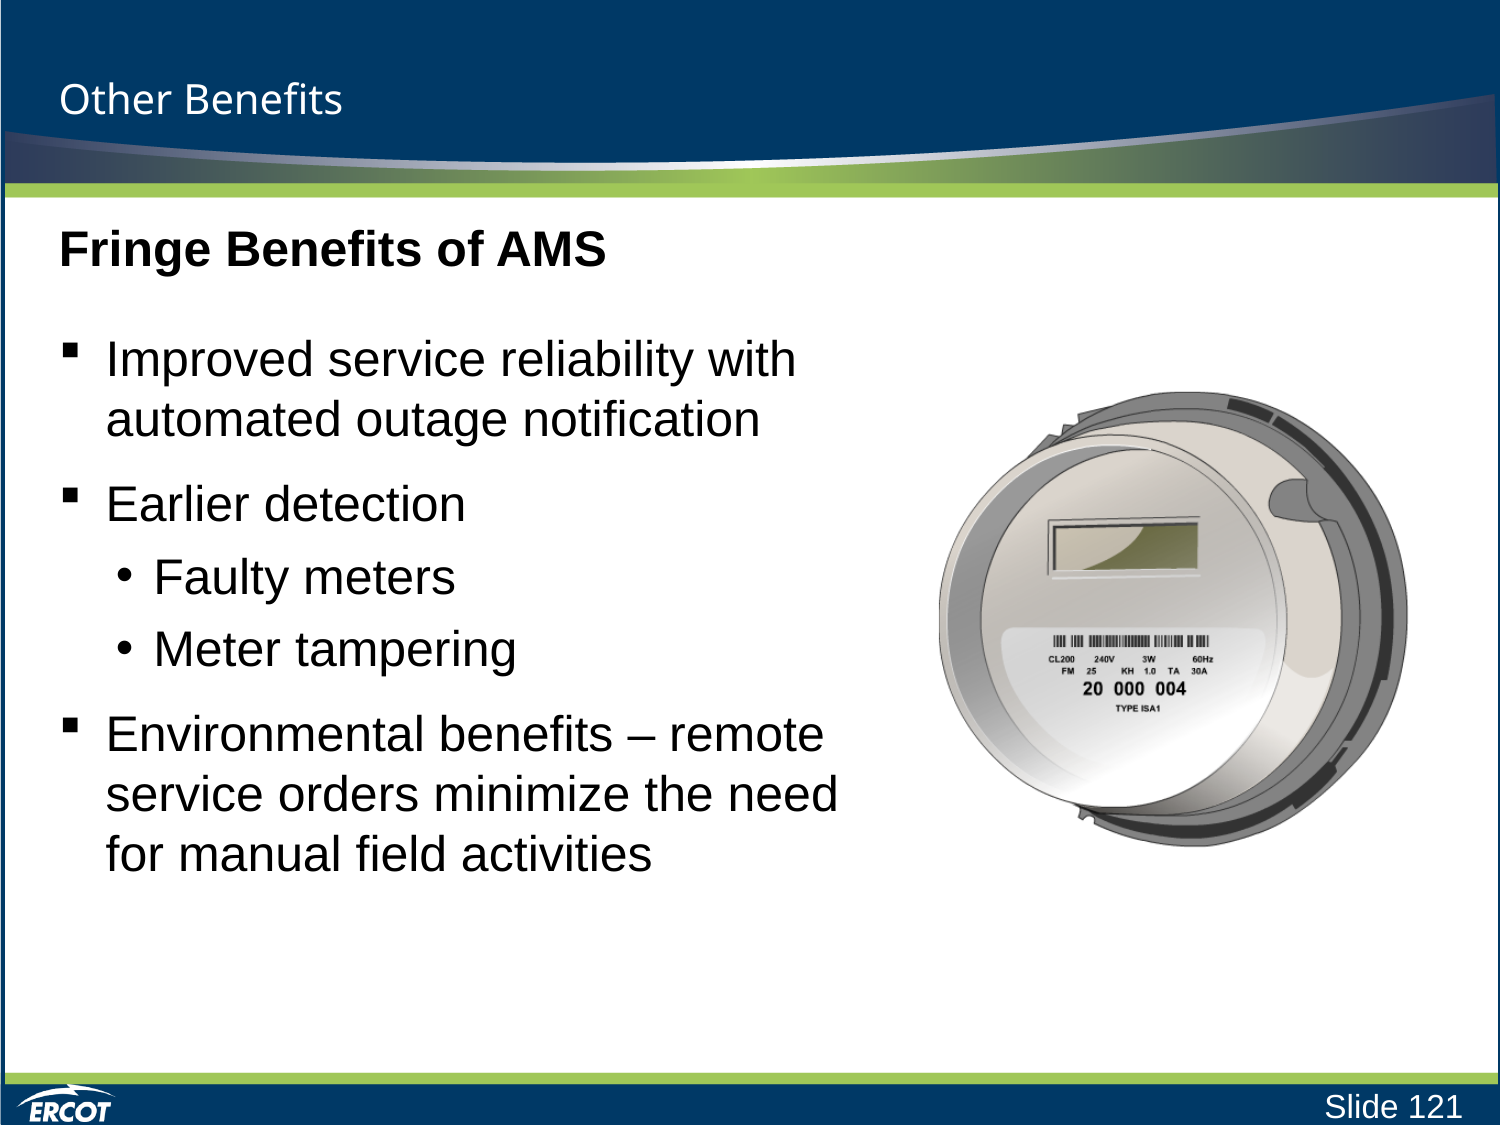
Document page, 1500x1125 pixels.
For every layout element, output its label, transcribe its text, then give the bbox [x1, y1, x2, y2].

picture [0, 0, 1500, 1125]
title Other Benefits [43, 52, 1463, 143]
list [930, 374, 1426, 863]
list Fringe Benefits of AMS Improved service reliability with automated outage notification Earlier detection Faulty meters Meter tampering Environmental benefits – remote service orders minimize the need for manual field activities [43, 209, 863, 988]
